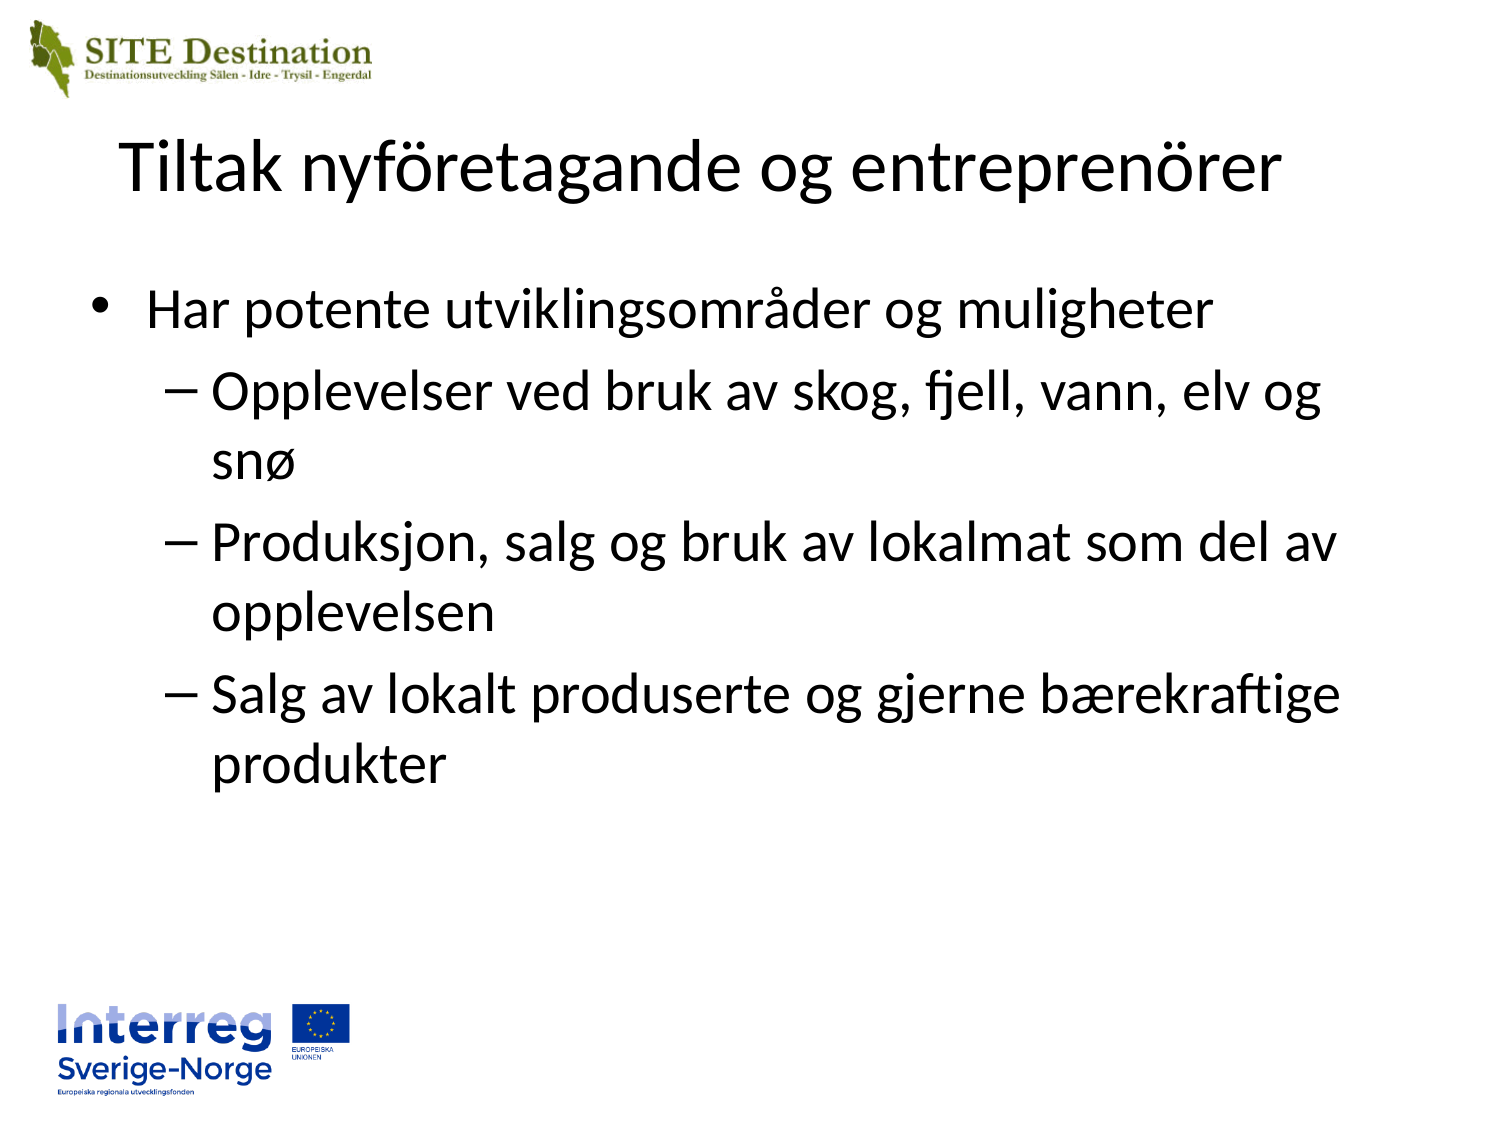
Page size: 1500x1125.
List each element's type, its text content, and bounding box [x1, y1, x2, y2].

picture [29, 975, 378, 1108]
picture [29, 18, 373, 99]
title Tiltak nyföretagande og entreprenörer [76, 101, 1327, 222]
list Har potente utviklingsområder og muligheter Opplevelser ved bruk av skog, fjell, vann, elv og snø Produksjon, salg og bruk av lokalmat som del av opplevelsen Salg av lokalt produserte og gjerne bærekraftige produkter [75, 262, 1425, 1005]
